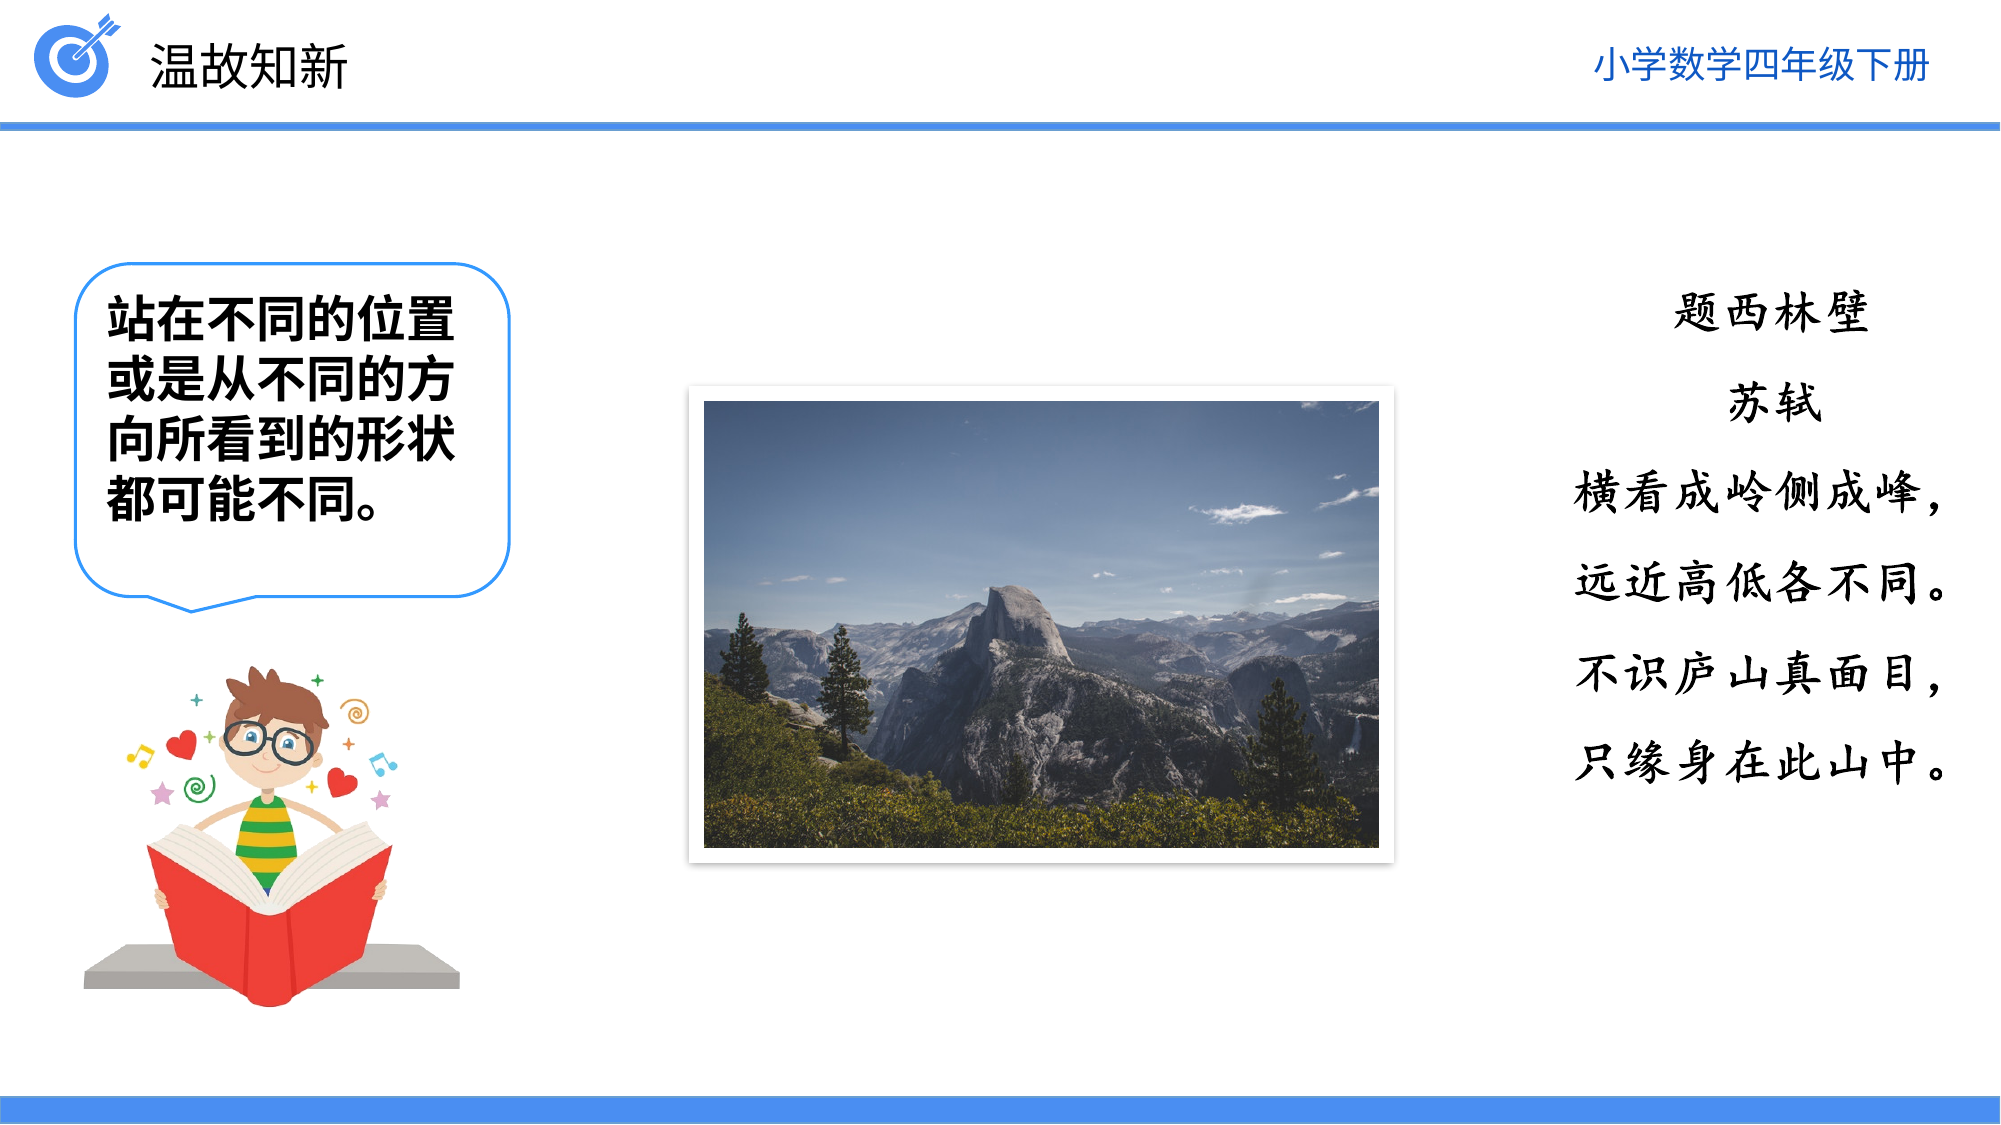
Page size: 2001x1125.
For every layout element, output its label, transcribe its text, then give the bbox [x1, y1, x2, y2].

text_box [1655, 676, 1667, 689]
text_box [1881, 562, 1916, 605]
picture [703, 400, 1380, 849]
text_box [1853, 580, 1869, 594]
text_box [1639, 657, 1665, 691]
text_box [1624, 739, 1670, 784]
text_box [1827, 289, 1868, 333]
text_box 温故知新 [134, 28, 365, 104]
text_box [1602, 765, 1614, 780]
text_box [1886, 654, 1912, 692]
text_box 站在不同的位置或是从不同的方向所看到的形状都可能不同。 [75, 263, 510, 612]
text_box [1624, 469, 1668, 514]
text_box [1742, 562, 1771, 602]
text_box [1876, 469, 1921, 514]
text_box [1575, 743, 1612, 781]
text_box [1727, 293, 1767, 331]
text_box [1775, 291, 1822, 334]
text_box [1576, 654, 1616, 693]
text_box [1775, 381, 1822, 423]
text_box [1725, 739, 1770, 784]
text_box [1776, 650, 1821, 696]
text_box [1826, 469, 1870, 514]
text_box [1929, 502, 1939, 517]
text_box [1574, 571, 1621, 601]
text_box [1729, 380, 1768, 424]
text_box [1678, 559, 1715, 605]
text_box [1827, 563, 1867, 602]
text_box [1674, 292, 1720, 332]
text_box [1624, 560, 1670, 602]
text_box [1726, 562, 1743, 603]
text_box [1632, 654, 1641, 661]
text_box [1830, 744, 1868, 779]
text_box [1807, 472, 1818, 512]
text_box [1624, 666, 1643, 691]
text_box [1777, 742, 1820, 781]
text_box [1829, 654, 1868, 692]
text_box [1601, 671, 1617, 684]
text_box [1775, 470, 1806, 511]
text_box [1776, 560, 1822, 604]
text_box [1573, 468, 1620, 514]
text_box [1881, 739, 1916, 786]
picture [70, 642, 483, 1055]
text_box [1678, 739, 1715, 785]
text_box [1730, 655, 1768, 690]
text_box [1593, 563, 1609, 569]
text_box [1929, 767, 1943, 781]
text_box [1581, 563, 1588, 571]
text_box [1675, 469, 1719, 514]
text_box [1727, 469, 1772, 513]
text_box [1929, 683, 1939, 698]
text_box [1888, 570, 1906, 576]
text_box [1929, 588, 1943, 601]
text_box [1675, 650, 1715, 696]
